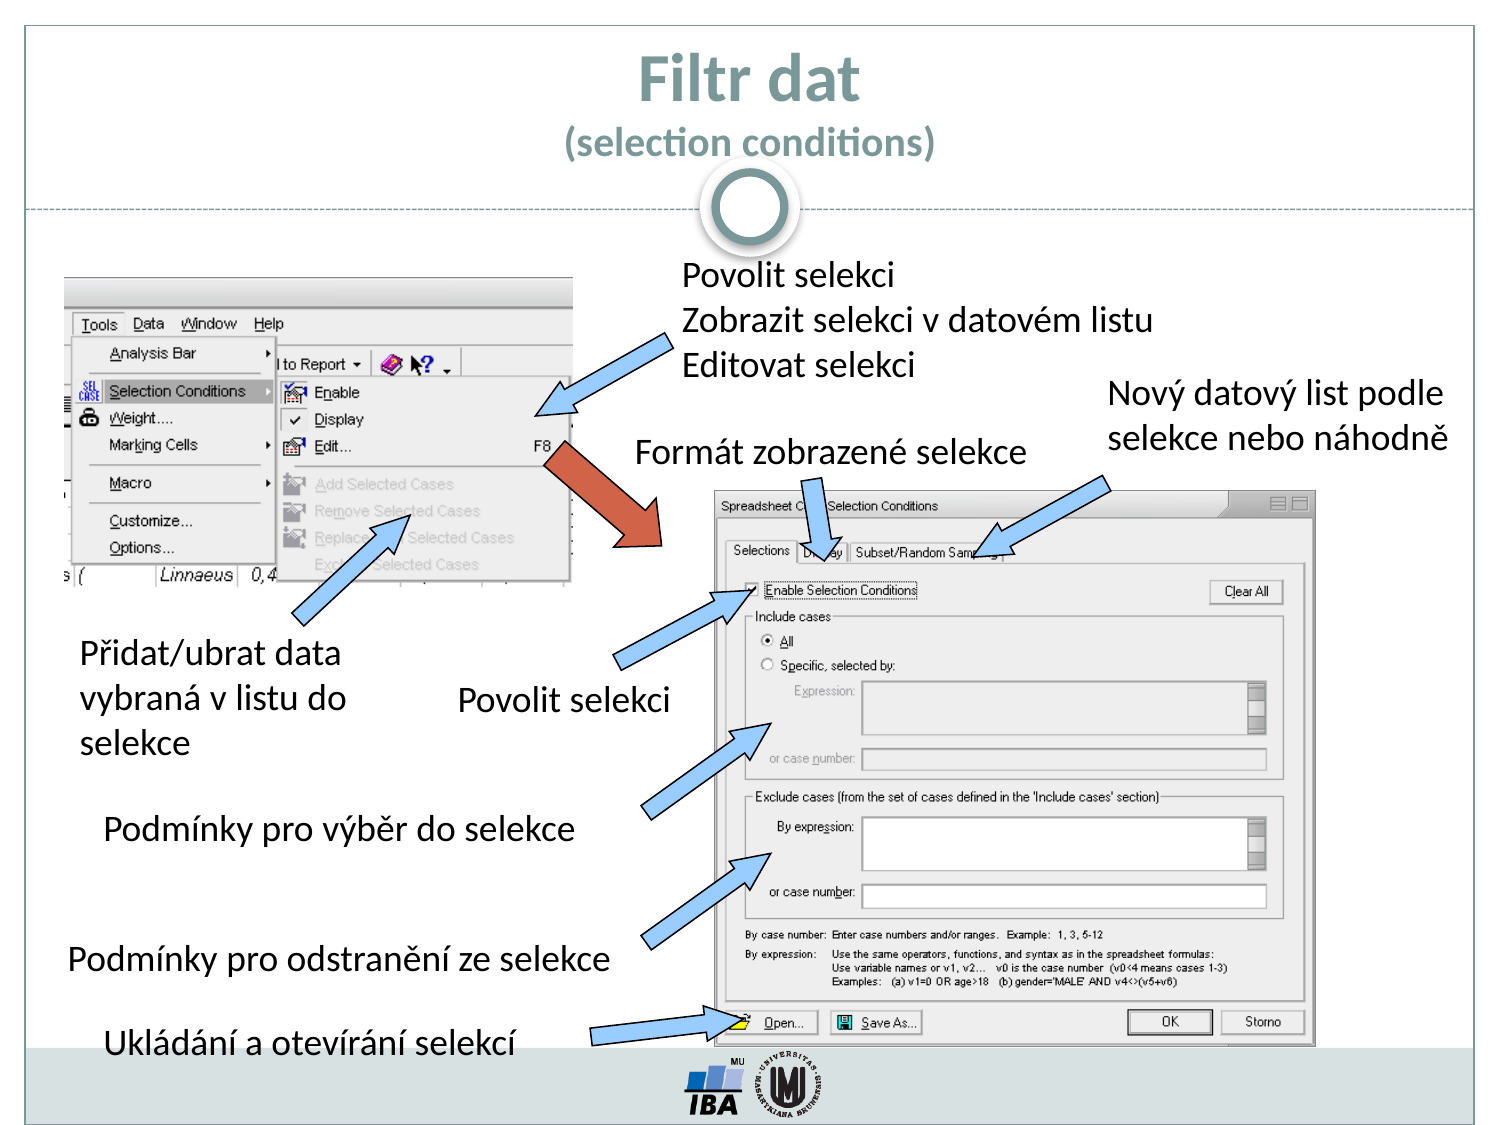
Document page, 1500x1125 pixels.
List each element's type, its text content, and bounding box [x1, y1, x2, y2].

text_box [654, 758, 707, 801]
text_box [612, 604, 707, 667]
picture [755, 1051, 821, 1118]
picture [714, 490, 1316, 1047]
picture [684, 1070, 744, 1115]
text_box Nový datový list podle selekce nebo náhodně [1092, 360, 1500, 466]
text_box Ukládání a otevírání selekcí [88, 1010, 751, 1070]
text_box Podmínky pro odstranění ze selekce [52, 926, 707, 987]
text_box [580, 332, 667, 402]
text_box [64, 277, 573, 587]
text_box [654, 888, 707, 926]
text_box Povolit selekci [442, 667, 707, 728]
text_box Povolit selekci Zobrazit selekci v datovém listu Editovat selekci [667, 242, 1282, 393]
text_box Formát zobrazené selekce [620, 419, 1122, 480]
text_box [580, 453, 662, 548]
text_box [801, 480, 823, 487]
text_box [1081, 480, 1109, 487]
text_box [291, 597, 336, 620]
text_box Přidat/ubrat data vybraná v listu do selekce [64, 620, 431, 771]
title Filtr dat (selection conditions) [0, 67, 1500, 173]
text_box Podmínky pro výběr do selekce [88, 796, 679, 857]
